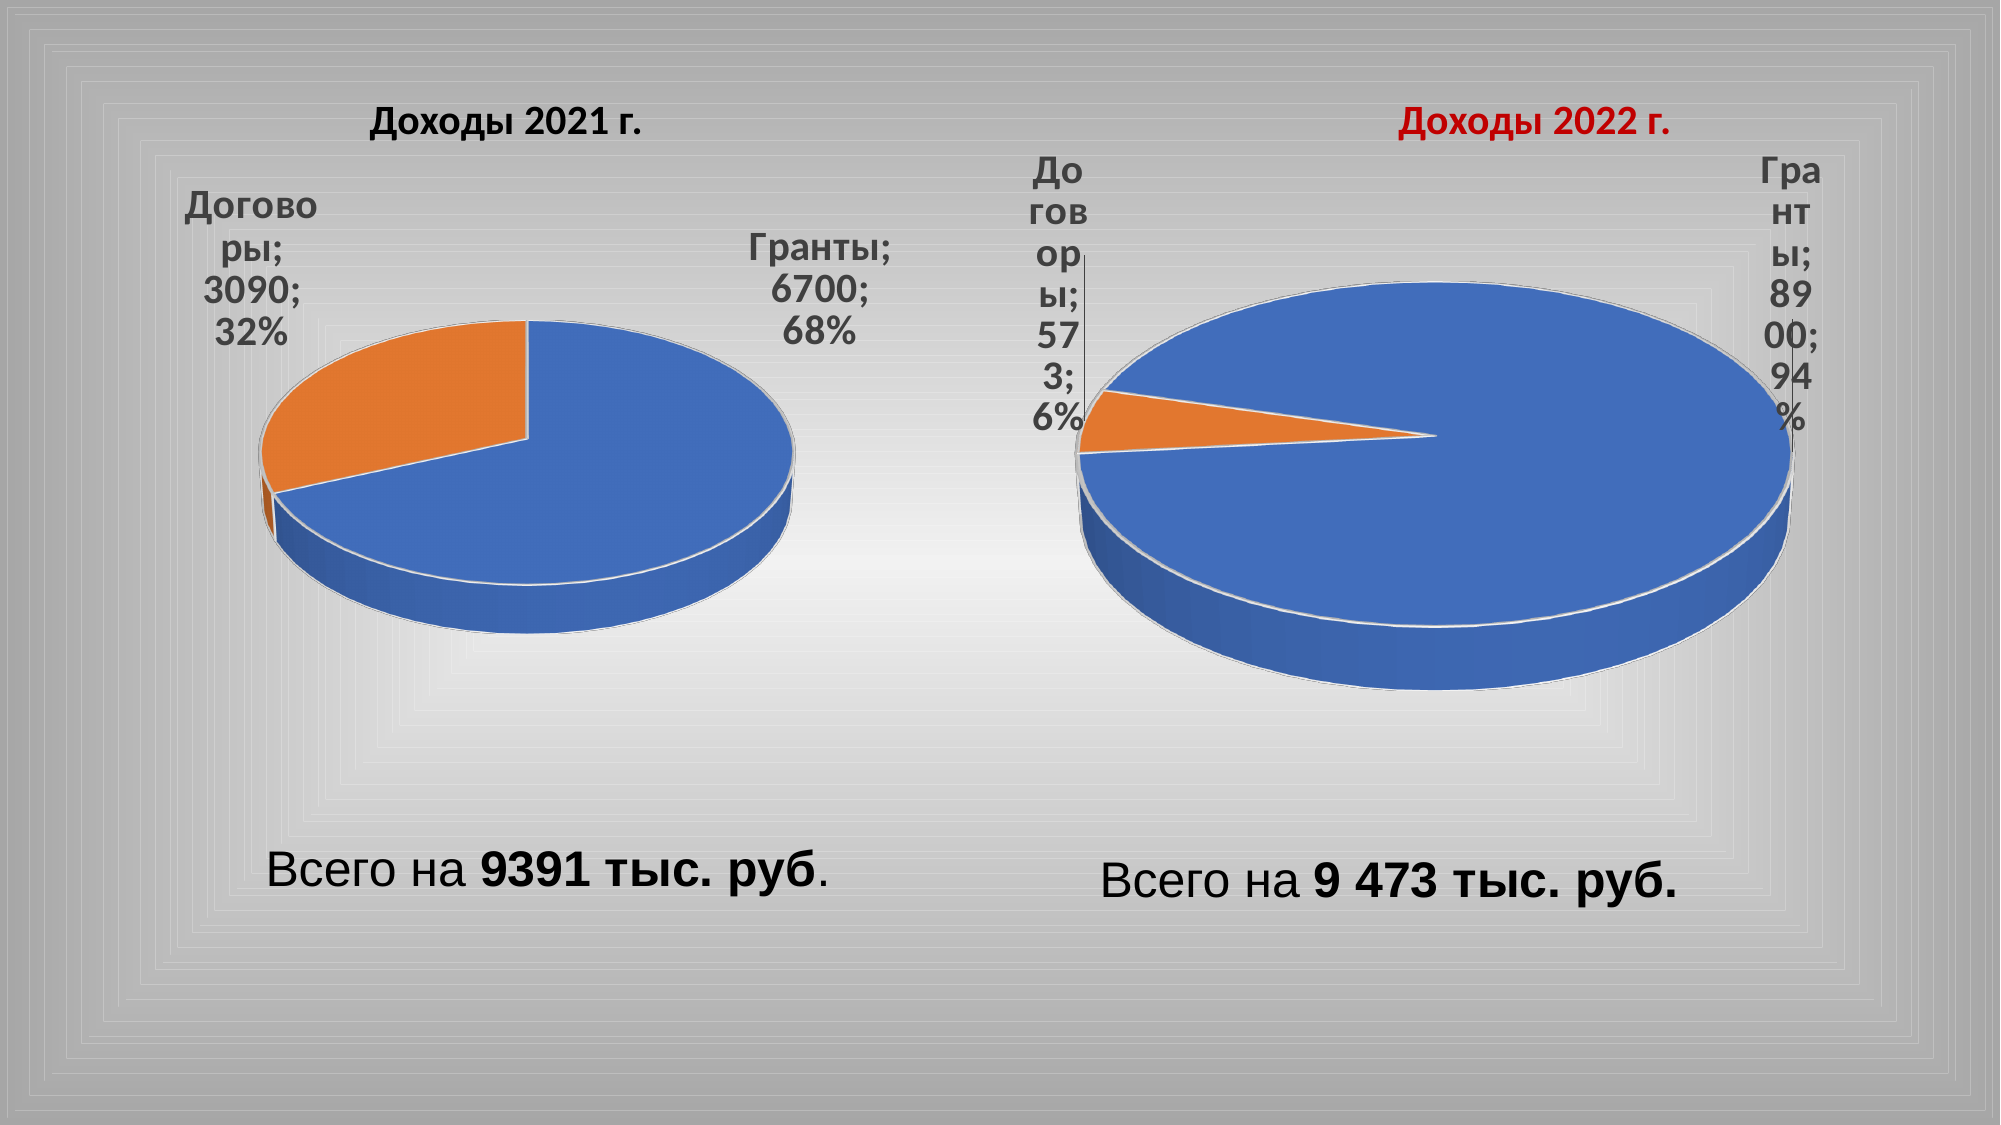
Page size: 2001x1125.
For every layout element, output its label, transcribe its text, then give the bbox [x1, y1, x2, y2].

chart [999, 133, 1856, 879]
text_box Доходы 2021 г. [323, 85, 690, 150]
chart [72, 187, 983, 752]
text_box Всего на 9391 тыс. руб. [235, 828, 862, 904]
text_box Всего на 9 473 тыс. руб. [1084, 840, 1922, 916]
text_box Доходы 2022 г. [1351, 85, 1719, 133]
